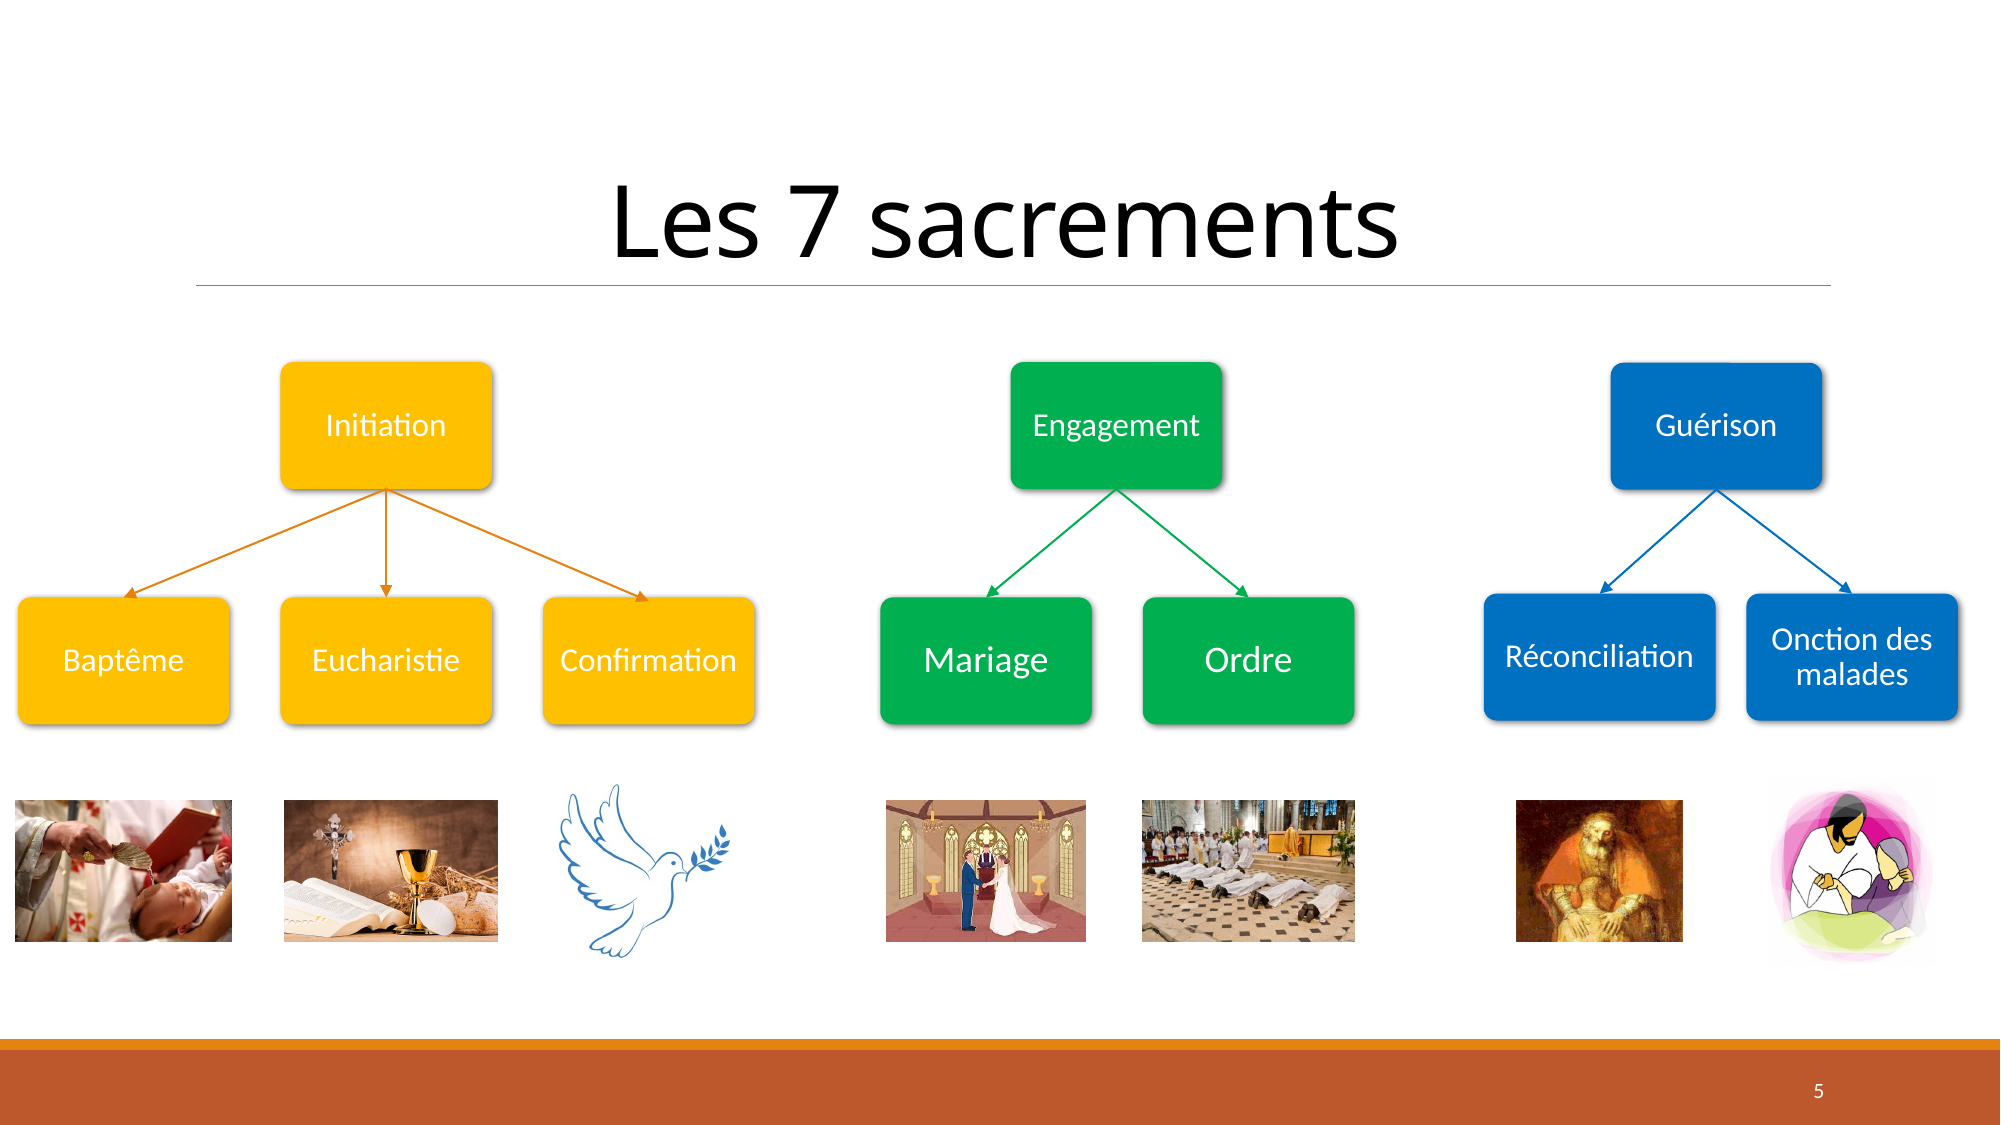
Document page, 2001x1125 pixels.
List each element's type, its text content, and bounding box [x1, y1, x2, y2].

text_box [1745, 593, 1959, 722]
picture [549, 775, 741, 967]
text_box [1010, 361, 1223, 485]
picture [886, 799, 1086, 943]
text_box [1115, 488, 1250, 598]
picture [283, 799, 498, 943]
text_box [1142, 596, 1355, 725]
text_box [1483, 593, 1717, 722]
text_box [1610, 362, 1823, 486]
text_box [17, 596, 230, 725]
picture [1142, 799, 1355, 943]
picture [14, 799, 233, 943]
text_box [879, 596, 1093, 725]
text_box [1715, 489, 1853, 595]
title Les 7 sacrements [180, 47, 1830, 285]
picture [1768, 777, 1936, 965]
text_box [385, 488, 650, 602]
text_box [123, 488, 383, 598]
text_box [1599, 489, 1715, 595]
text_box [985, 488, 1115, 598]
slide_number 5 [1624, 1059, 1840, 1120]
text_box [279, 606, 493, 725]
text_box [542, 596, 755, 725]
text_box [279, 361, 493, 485]
picture [1516, 799, 1684, 943]
